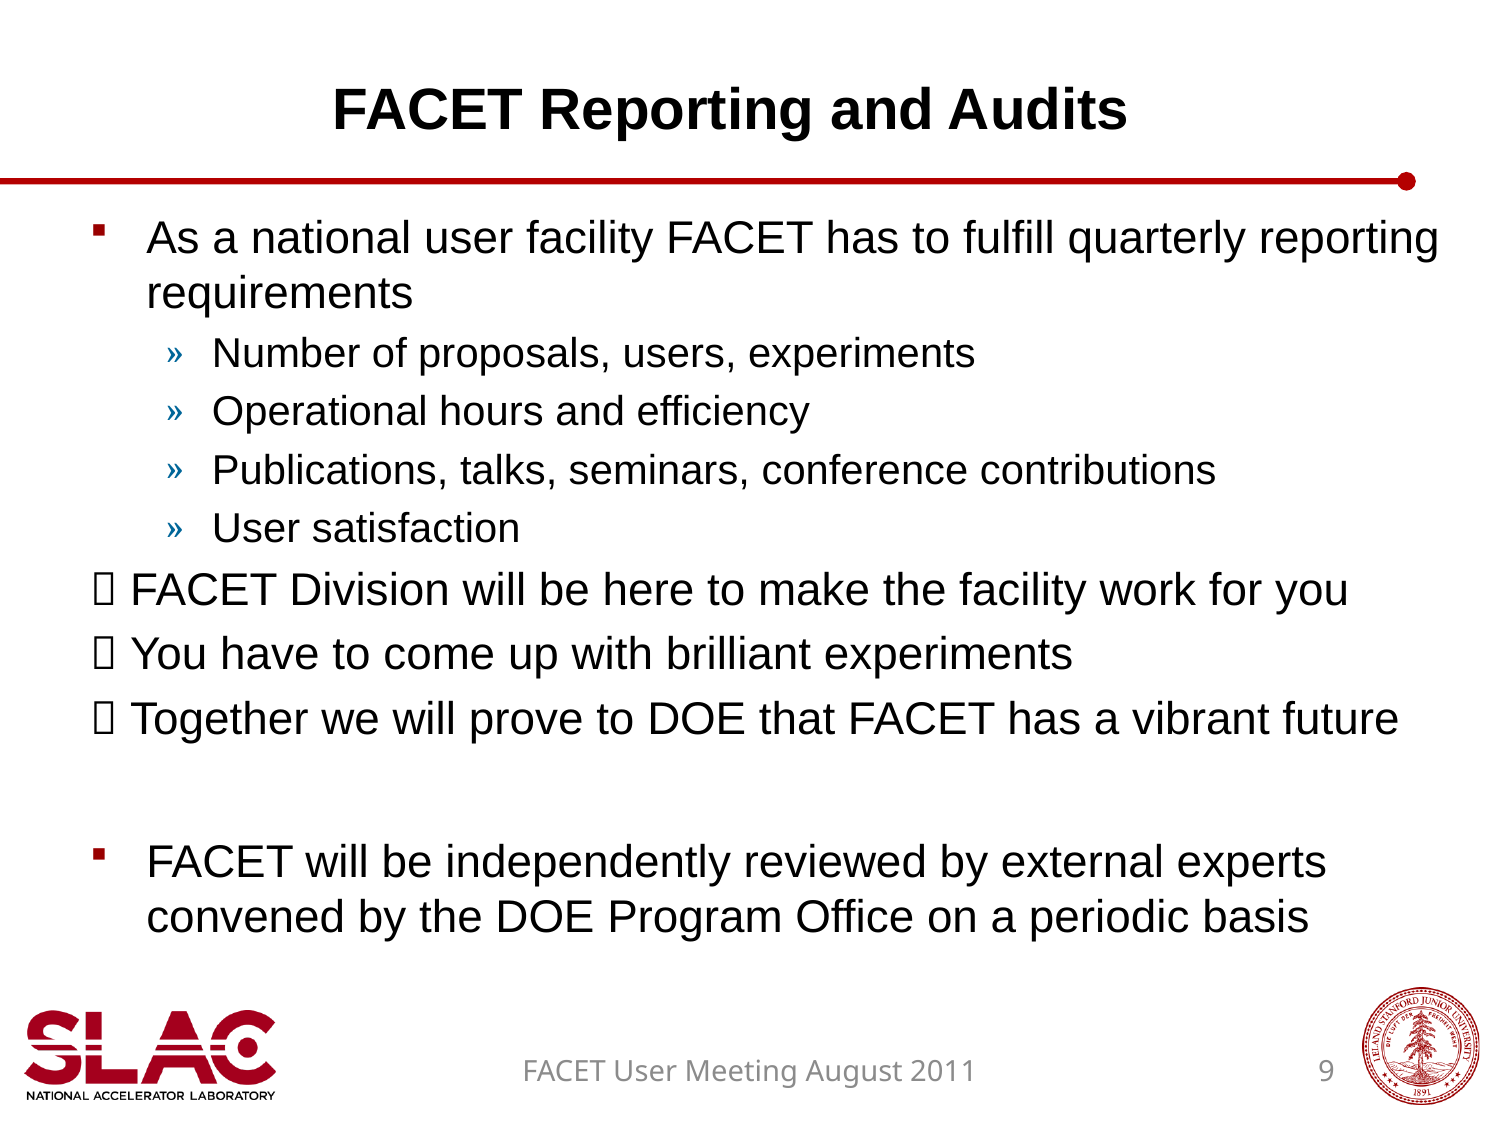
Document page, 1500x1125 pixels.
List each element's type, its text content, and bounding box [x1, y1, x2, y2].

slide_number 9 [1074, 1042, 1350, 1103]
list As a national user facility FACET has to fulfill quarterly reporting requirements Number of proposals, users, experiments Operational hours and efficiency Publications, talks, seminars, conference contributions User satisfaction  FACET Division will be here to make the facility work for you  You have to come up with brilliant experiments  Together we will prove to DOE that FACET has a vibrant future FACET will be independently reviewed by external experts convened by the DOE Program Office on a periodic basis [74, 199, 1463, 1001]
picture [1362, 987, 1480, 1105]
footer FACET User Meeting August 2011 [450, 1042, 1050, 1103]
title FACET Reporting and Audits [62, 37, 1401, 176]
picture [24, 1010, 276, 1100]
